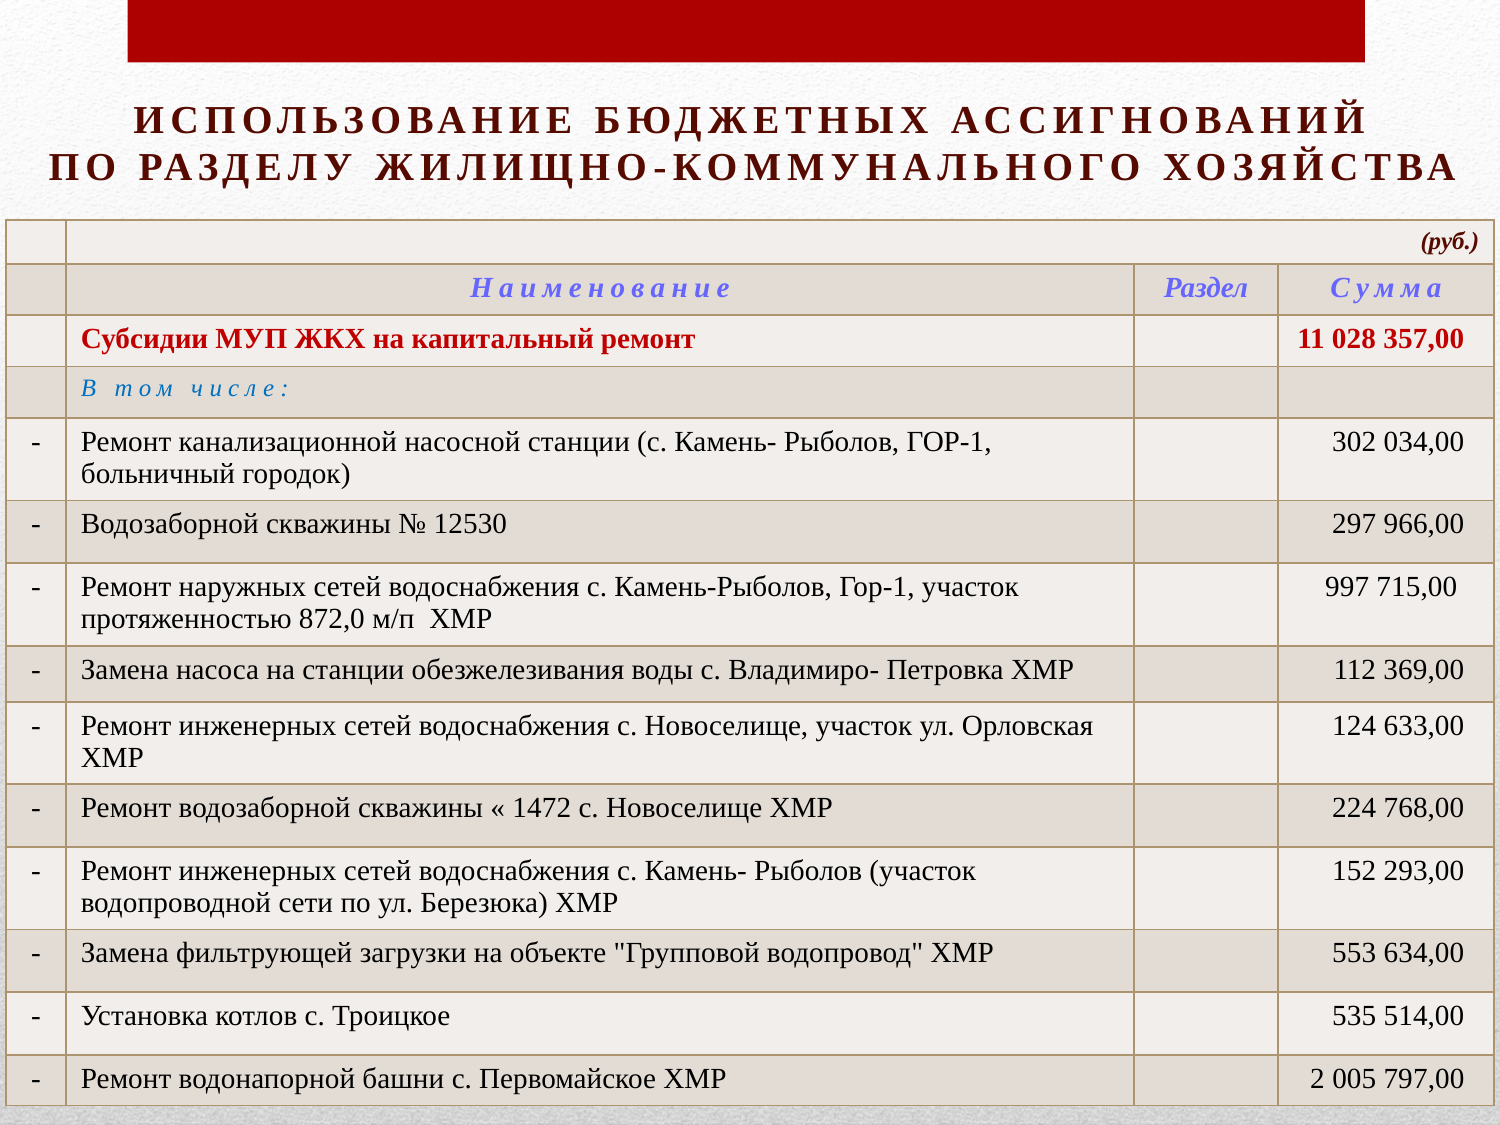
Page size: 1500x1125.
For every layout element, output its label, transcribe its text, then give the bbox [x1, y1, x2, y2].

table_cell 553 634,00 [1279, 930, 1493, 991]
table_cell Ремонт инженерных сетей водоснабжения с. Новоселище, участок ул. Орловская ХМР [67, 703, 1133, 783]
table_cell Раздел [1135, 265, 1277, 314]
table_cell [1135, 848, 1277, 929]
table_cell 297 966,00 [1279, 501, 1493, 562]
table_cell [1135, 1056, 1277, 1105]
table_cell Сумма [1279, 265, 1493, 314]
table_cell Замена фильтрующей загрузки на объекте "Групповой водопровод" ХМР [67, 930, 1133, 991]
table_cell Ремонт водозаборной скважины « 1472 с. Новоселище ХМР [67, 785, 1133, 846]
table_cell [7, 316, 65, 366]
table_cell - [7, 501, 65, 562]
table_cell - [7, 848, 65, 929]
table_cell 997 715,00 [1279, 564, 1493, 645]
table_cell [1135, 564, 1277, 645]
table_cell Субсидии МУП ЖКХ на капитальный ремонт [67, 316, 1133, 366]
table_header (руб.) [67, 221, 1493, 263]
table_cell Ремонт инженерных сетей водоснабжения с. Камень- Рыболов (участок водопроводной сети по ул. Березюка) ХМР [67, 848, 1133, 929]
table_cell - [7, 785, 65, 846]
table_cell - [7, 647, 65, 701]
table_cell Установка котлов с. Троицкое [67, 993, 1133, 1054]
table_cell Водозаборной скважины № 12530 [67, 501, 1133, 562]
table_cell 224 768,00 [1279, 785, 1493, 846]
table_cell - [7, 993, 65, 1054]
table_cell В том числе: [67, 367, 1133, 417]
table_cell [1135, 419, 1277, 500]
table_cell [7, 265, 65, 314]
table_cell - [7, 1056, 65, 1105]
table_cell Ремонт водонапорной башни с. Первомайское ХМР [67, 1056, 1133, 1105]
table_cell 112 369,00 [1279, 647, 1493, 701]
table_cell - [7, 703, 65, 783]
table_header [7, 221, 65, 263]
table_cell [1135, 316, 1277, 366]
table_cell [1135, 367, 1277, 417]
table_cell 535 514,00 [1279, 993, 1493, 1054]
table_cell 2 005 797,00 [1279, 1056, 1493, 1105]
table_cell [1279, 367, 1493, 417]
table_cell 124 633,00 [1279, 703, 1493, 783]
table_cell 152 293,00 [1279, 848, 1493, 929]
table_cell [1135, 785, 1277, 846]
table_cell - [7, 930, 65, 991]
table_cell 302 034,00 [1279, 419, 1493, 500]
table_cell [1135, 501, 1277, 562]
table_cell [1135, 993, 1277, 1054]
table_cell - [7, 419, 65, 500]
table_cell [1135, 703, 1277, 783]
table_cell Замена насоса на станции обезжелезивания воды с. Владимиро- Петровка ХМР [67, 647, 1133, 701]
table_cell Наименование [67, 265, 1133, 314]
table_cell [1135, 930, 1277, 991]
table_cell [7, 367, 65, 417]
table_cell - [7, 564, 65, 645]
table_cell 11 028 357,00 [1279, 316, 1493, 366]
title ИСПОЛЬЗОВАНИЕ БЮДЖЕТНЫХ АССИГНОВАНИЙ ПО РАЗДЕЛУ ЖИЛИЩНО-КОММУНАЛЬНОГО ХОЗЯЙСТВА [23, 66, 1483, 197]
table_cell [1135, 647, 1277, 701]
table_cell Ремонт наружных сетей водоснабжения с. Камень-Рыболов, Гор-1, участок протяженностью 872,0 м/п ХМР [67, 564, 1133, 645]
table_cell Ремонт канализационной насосной станции (с. Камень- Рыболов, ГОР-1, больничный городок) [67, 419, 1133, 500]
